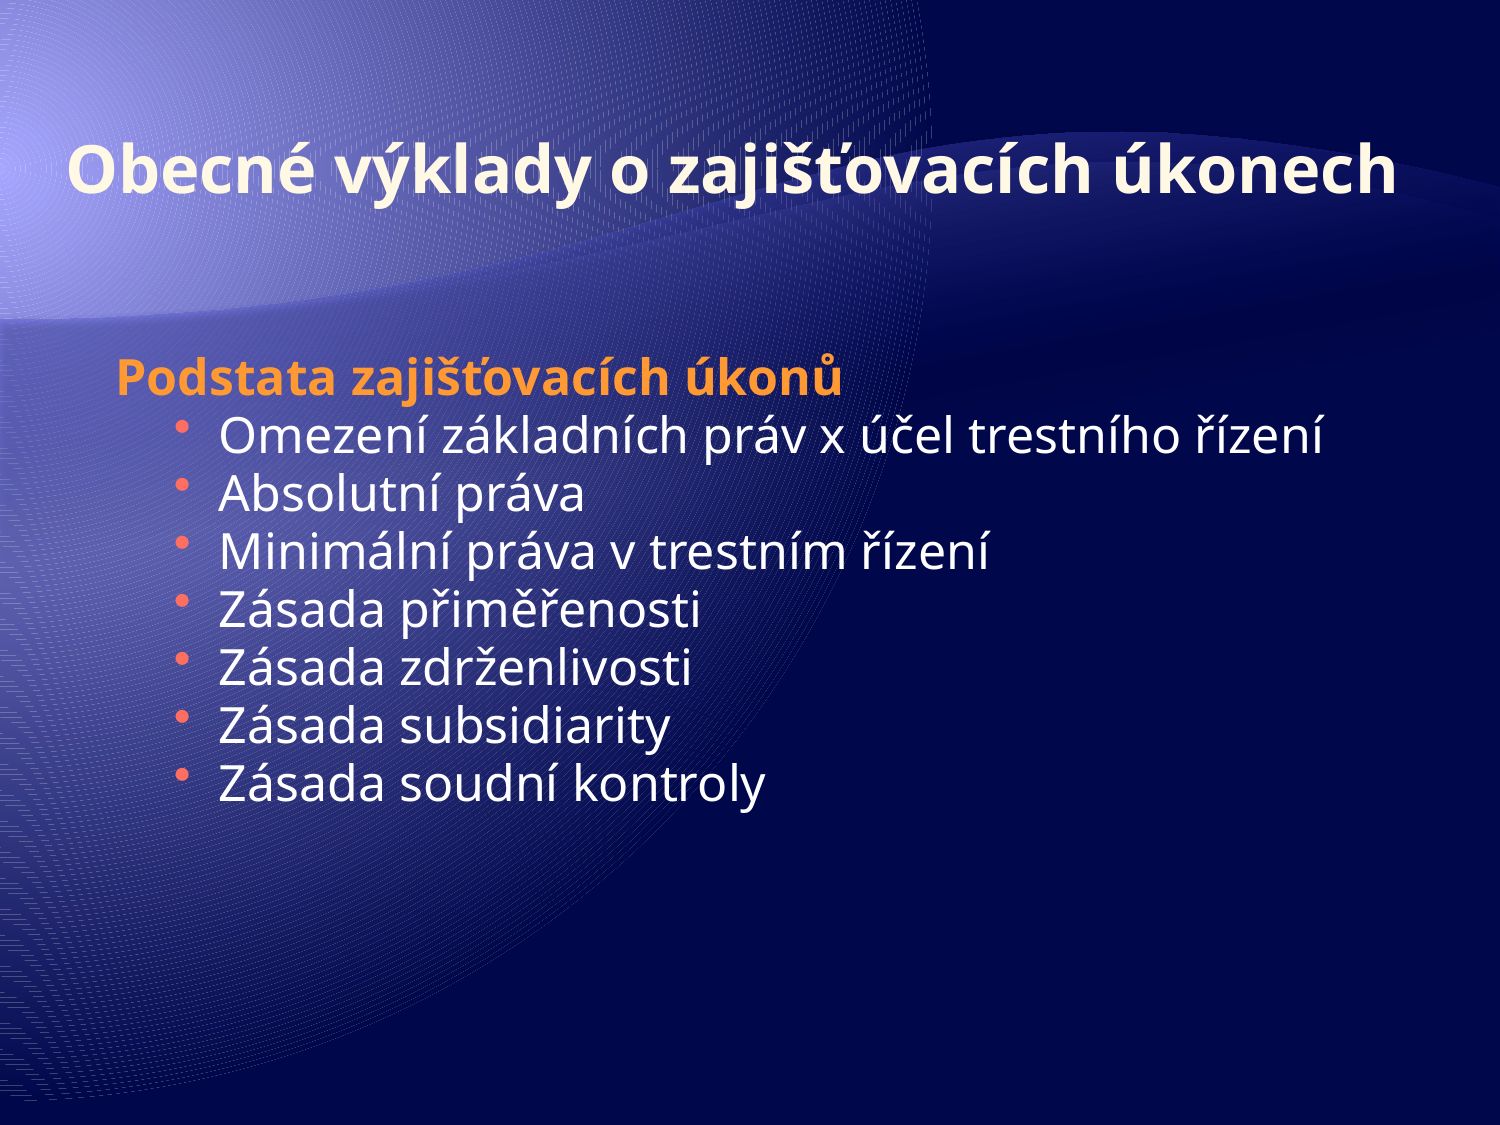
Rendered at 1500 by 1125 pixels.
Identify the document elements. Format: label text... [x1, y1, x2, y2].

title Obecné výklady o zajišťovacích úkonech [64, 101, 1415, 209]
list Podstata zajišťovacích úkonů Omezení základních práv x účel trestního řízení Absolutní práva Minimální práva v trestním řízení Zásada přiměřenosti Zásada zdrženlivosti Zásada subsidiarity Zásada soudní kontroly [100, 349, 1414, 941]
